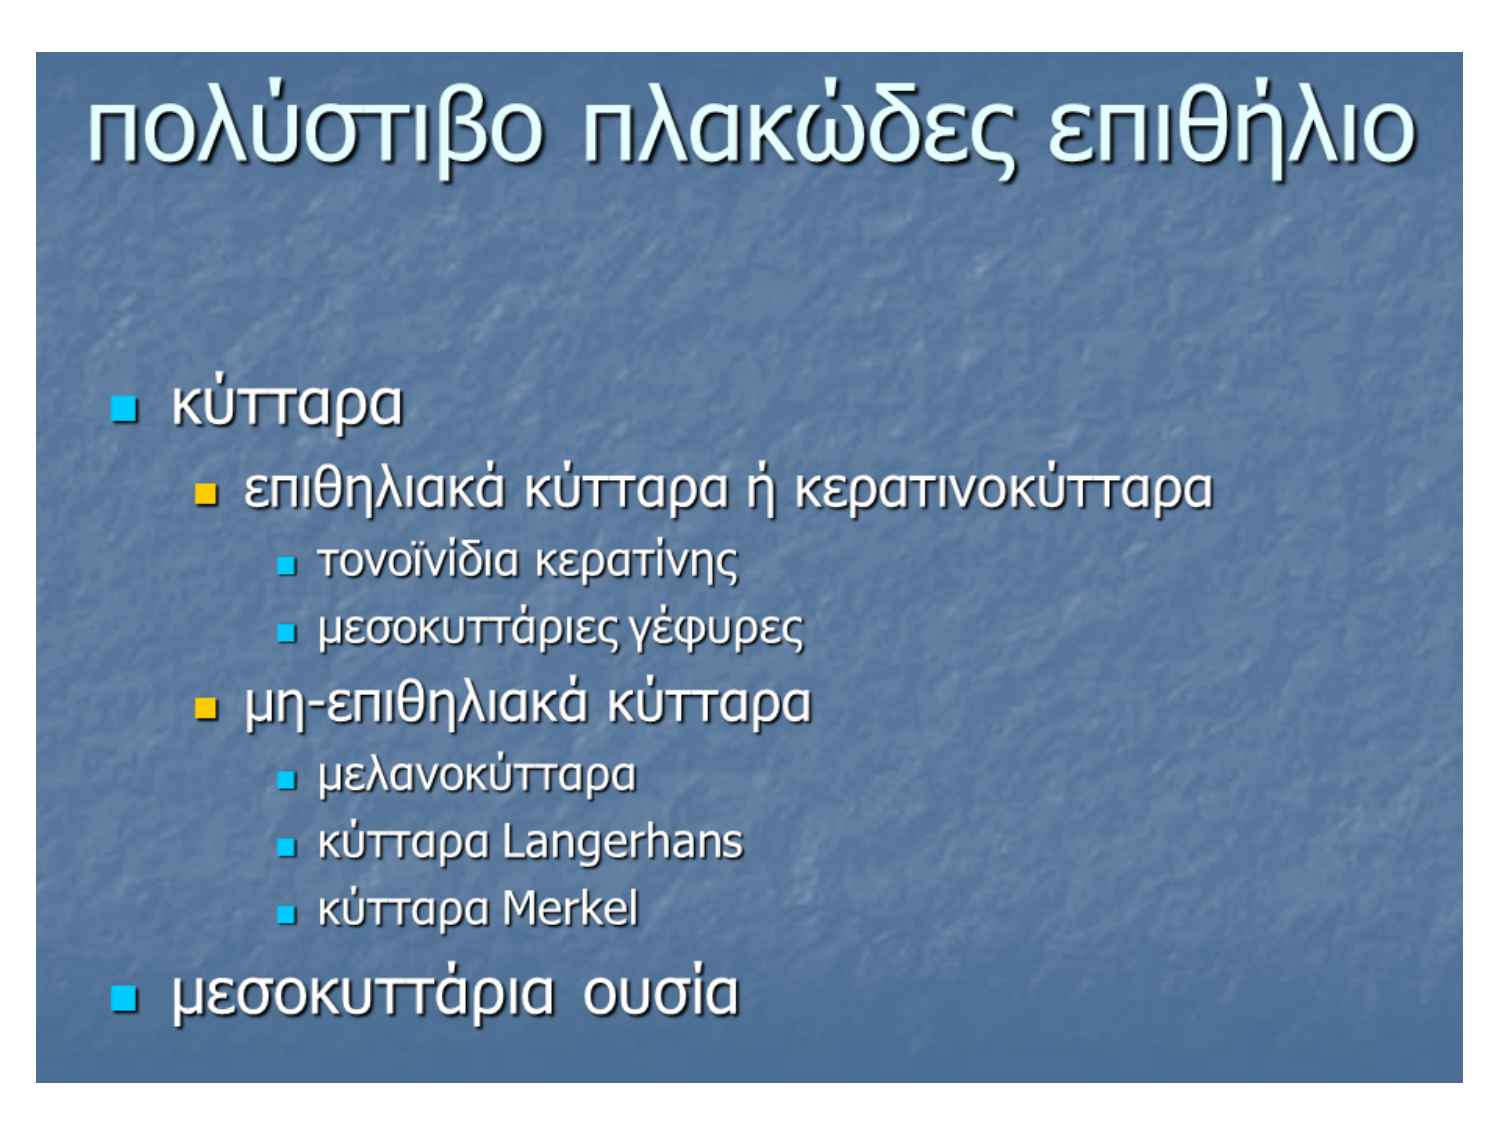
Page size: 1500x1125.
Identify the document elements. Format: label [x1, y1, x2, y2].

picture [36, 52, 1464, 1083]
